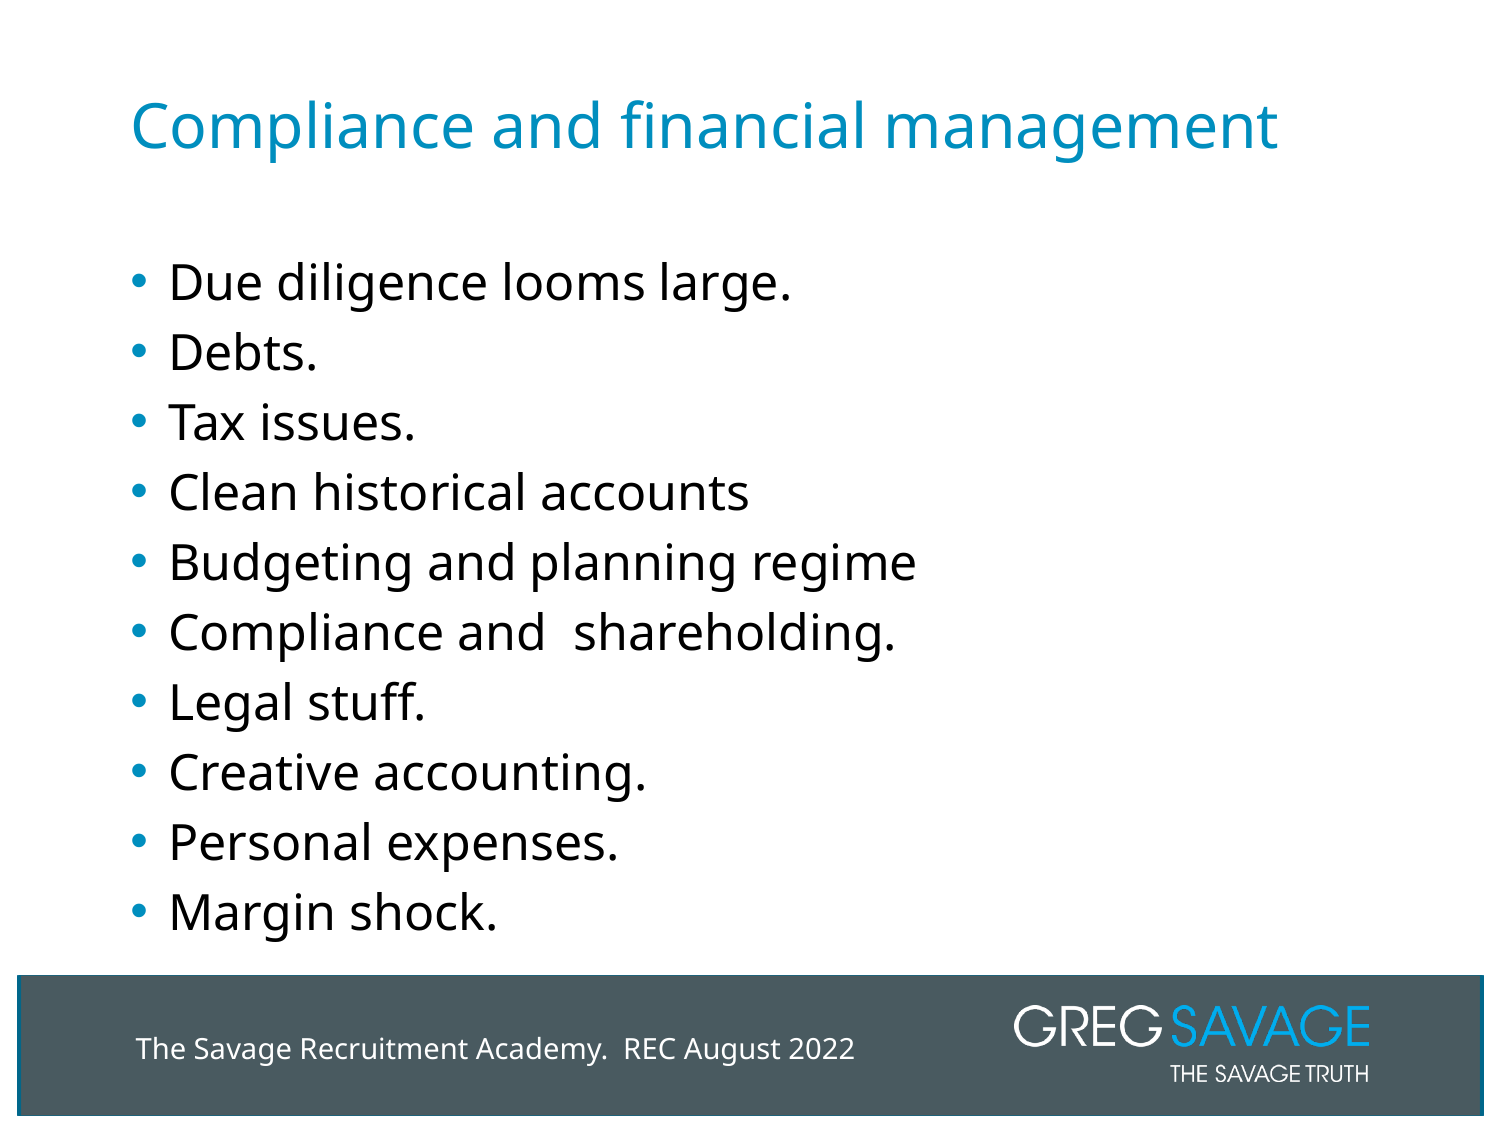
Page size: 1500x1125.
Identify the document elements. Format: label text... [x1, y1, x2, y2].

title Compliance and financial management [130, 86, 1426, 205]
footer The Savage Recruitment Academy. REC August 2022 [135, 1017, 939, 1070]
picture [22, 975, 1479, 1116]
list Due diligence looms large. Debts. Tax issues. Clean historical accounts Budgeting and planning regime Compliance and shareholding. Legal stuff. Creative accounting. Personal expenses. Margin shock. [130, 250, 1426, 948]
